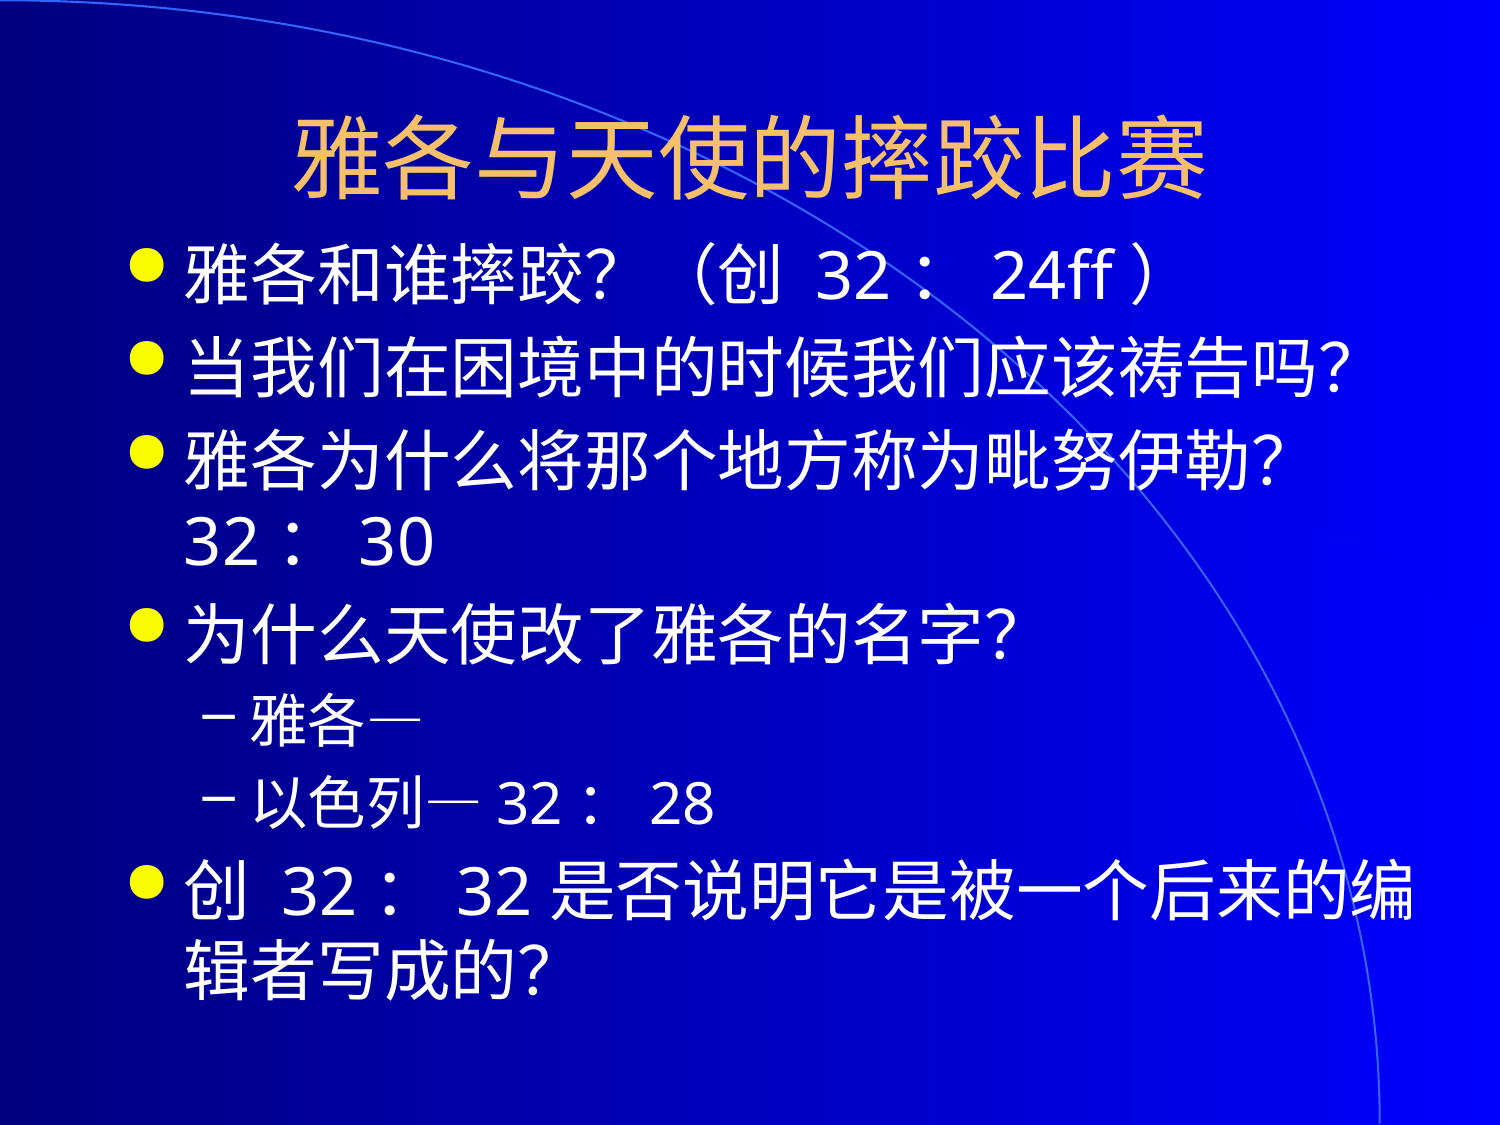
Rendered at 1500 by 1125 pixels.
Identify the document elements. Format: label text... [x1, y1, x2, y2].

list 雅各和谁摔跤？（创 32：24ff） 当我们在困境中的时候我们应该祷告吗？ 雅各为什么将那个地方称为毗努伊勒？32：30 为什么天使改了雅各的名字？ 雅各— 以色列—32：28 创 32：32是否说明它是被一个后来的编辑者写成的？ [112, 224, 1438, 900]
title 雅各与天使的摔跤比赛 [112, 62, 1388, 224]
